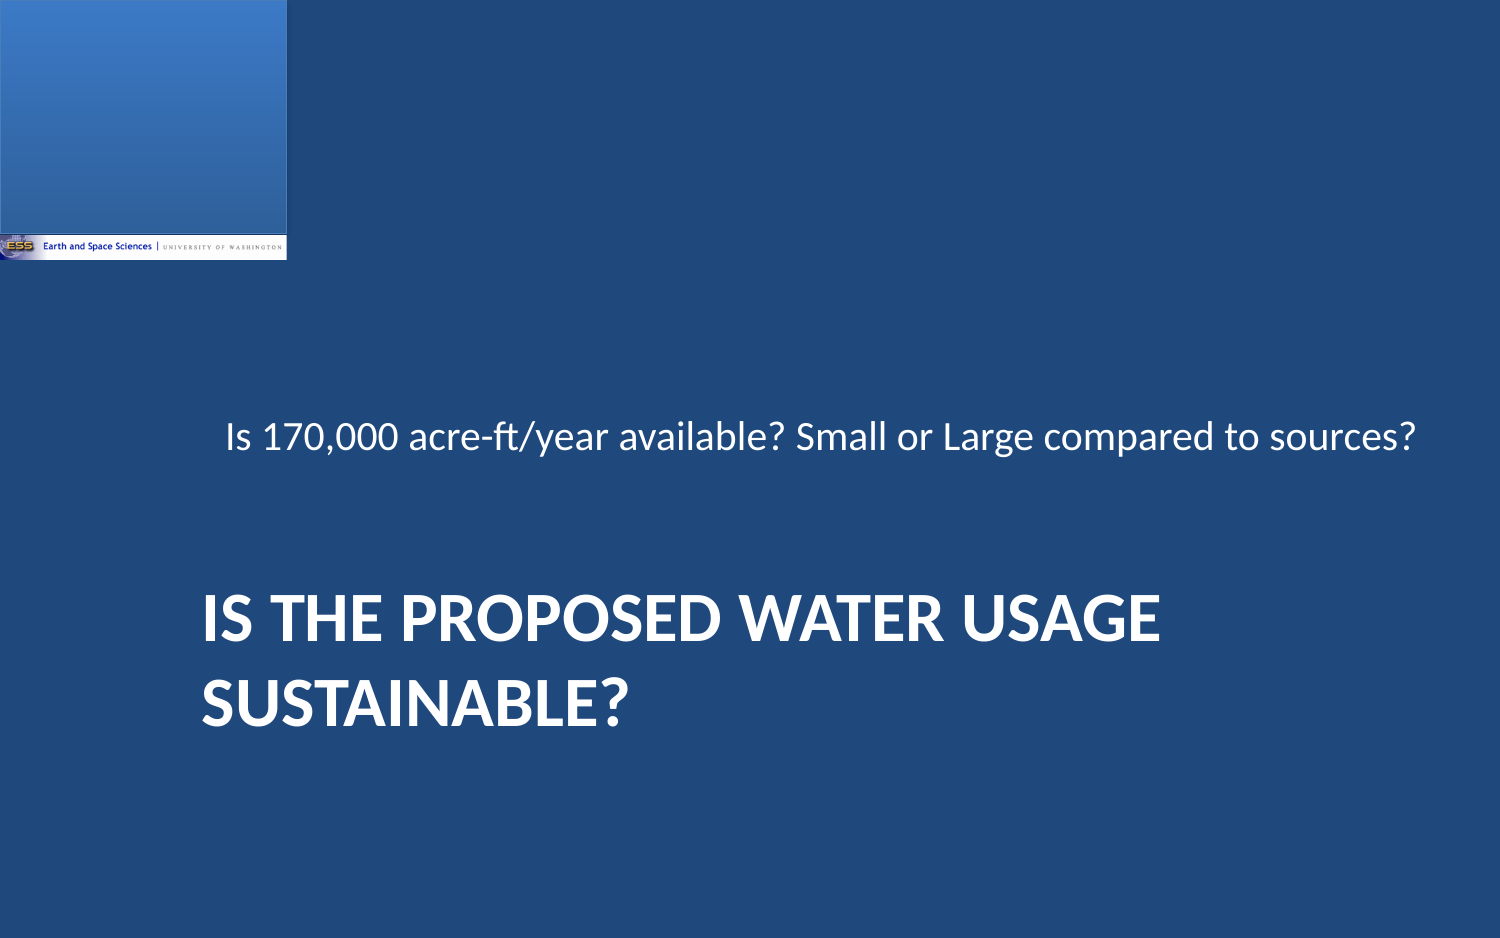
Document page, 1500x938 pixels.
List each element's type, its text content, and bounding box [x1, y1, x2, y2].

text_box [0, 0, 287, 234]
list Is 170,000 acre-ft/year available? Small or Large compared to sources? [209, 260, 1485, 466]
title Is the proposed water usage Sustainable? [186, 563, 1462, 750]
picture [0, 234, 287, 260]
